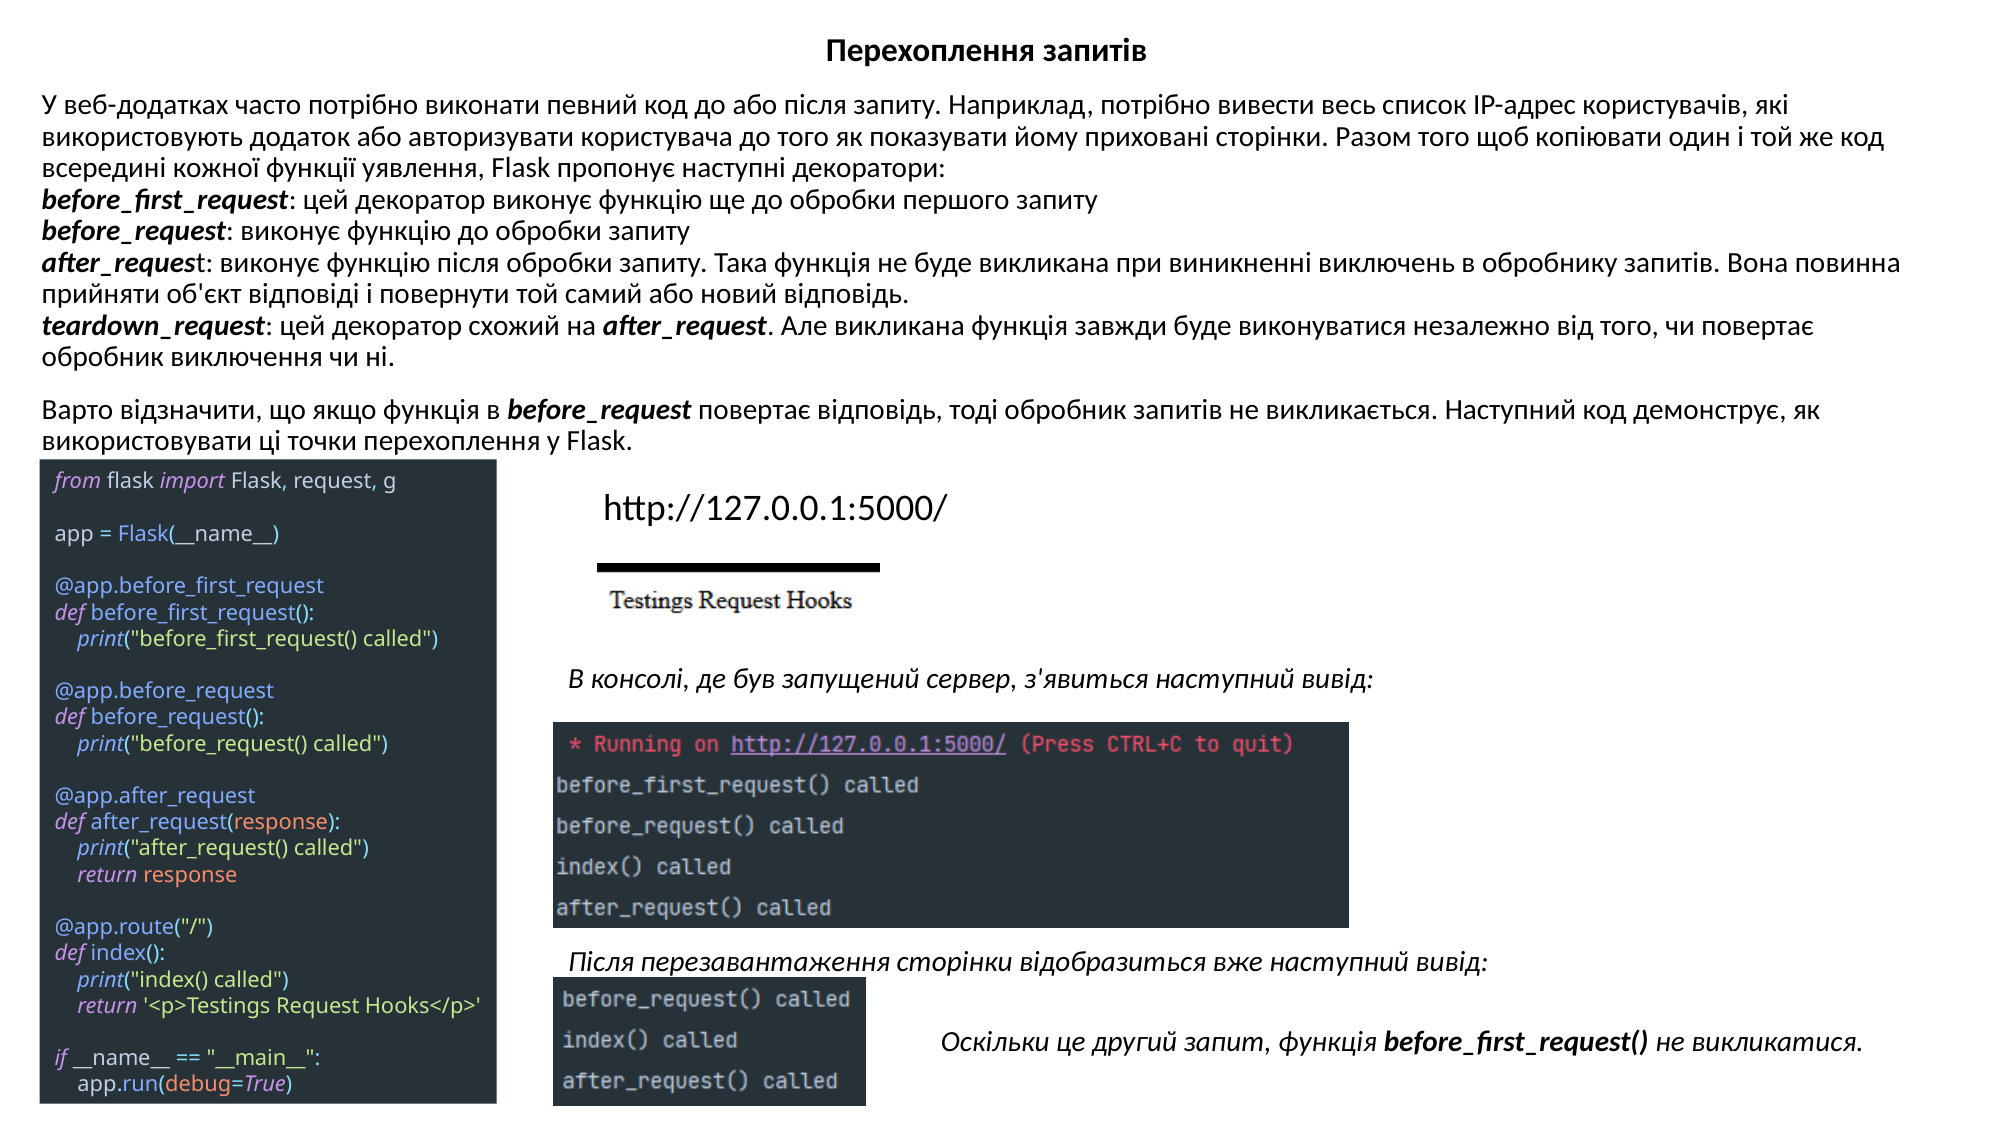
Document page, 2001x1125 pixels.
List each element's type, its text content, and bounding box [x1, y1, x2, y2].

text_box from flask import Flask, request, g app = Flask(__name__) @app.before_first_request def before_first_request(): print("before_first_request() called") @app.before_request def before_request(): print("before_request() called") @app.after_request def after_request(response): print("after_request() called") return response @app.route("/") def index(): print("index() called") return '<p>Testings Request Hooks</p>' if __name__ == "__main__": app.run(debug=True) [39, 459, 497, 1104]
text_box В консолі, де був запущений сервер, з'явиться наступний вивід: [553, 652, 1554, 702]
picture [553, 977, 866, 1106]
picture [597, 562, 880, 632]
text_box Оскільки це другий запит, функція before_first_request() не викликатися. [926, 1014, 1927, 1065]
list Перехоплення запитів У веб-додатках часто потрібно виконати певний код до або після запиту. Наприклад, потрібно вивести весь список IP-адрес користувачів, які використовують додаток або авторизувати користувача до того як показувати йому приховані сторінки. Разом того щоб копіювати один і той же код всередині кожної функції уявлення, Flask пропонує наступні декоратори: before_first_request: цей декоратор виконує функцію ще до обробки першого запиту before_request: виконує функцію до обробки запиту after_request: виконує функцію після обробки запиту. Така функція не буде викликана при виникненні виключень в обробнику запитів. Вона повинна прийняти об'єкт відповіді і повернути той самий або новий відповідь. teardown_request: цей декоратор схожий на after_request. Але викликана функція завжди буде виконуватися незалежно від того, чи повертає обробник виключення чи ні. Варто відзначити, що якщо функція в before_request повертає відповідь, тоді обробник запитів не викликається. Наступний код демонструє, як використовувати ці точки перехоплення у Flask. [26, 25, 1955, 1079]
text_box http://127.0.0.1:5000/ [588, 475, 963, 536]
text_box Після перезавантаження сторінки відобразиться вже наступний вивід: [553, 935, 1554, 985]
picture [553, 722, 1349, 928]
